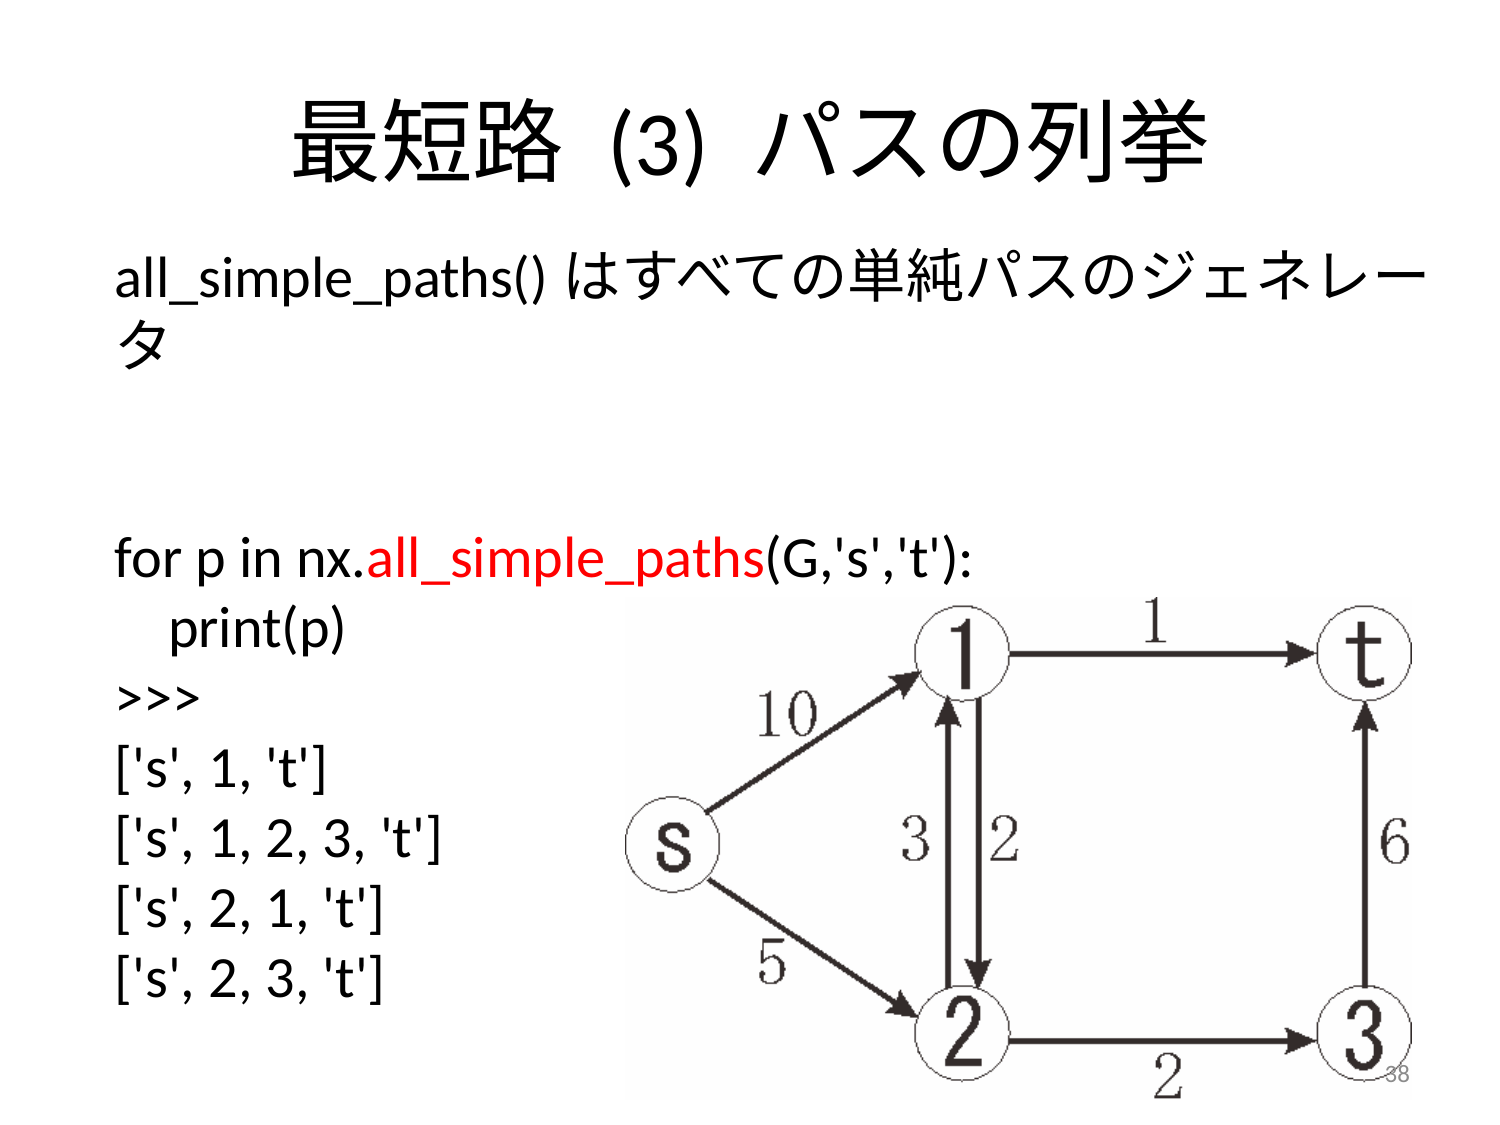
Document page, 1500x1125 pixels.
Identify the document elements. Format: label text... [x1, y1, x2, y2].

picture [625, 597, 1412, 1100]
title 最短路 (3) パスの列挙 [75, 45, 1425, 233]
text_box all_simple_paths()はすべての単純パスのジェネレータ for p in nx.all_simple_paths(G,'s','t'): print(p) >>> ['s', 1, 't'] ['s', 1, 2, 3, 't'] ['s', 2, 1, 't'] ['s', 2, 3, 't'] [100, 231, 1471, 1087]
slide_number 38 [1415, 1042, 1425, 1103]
